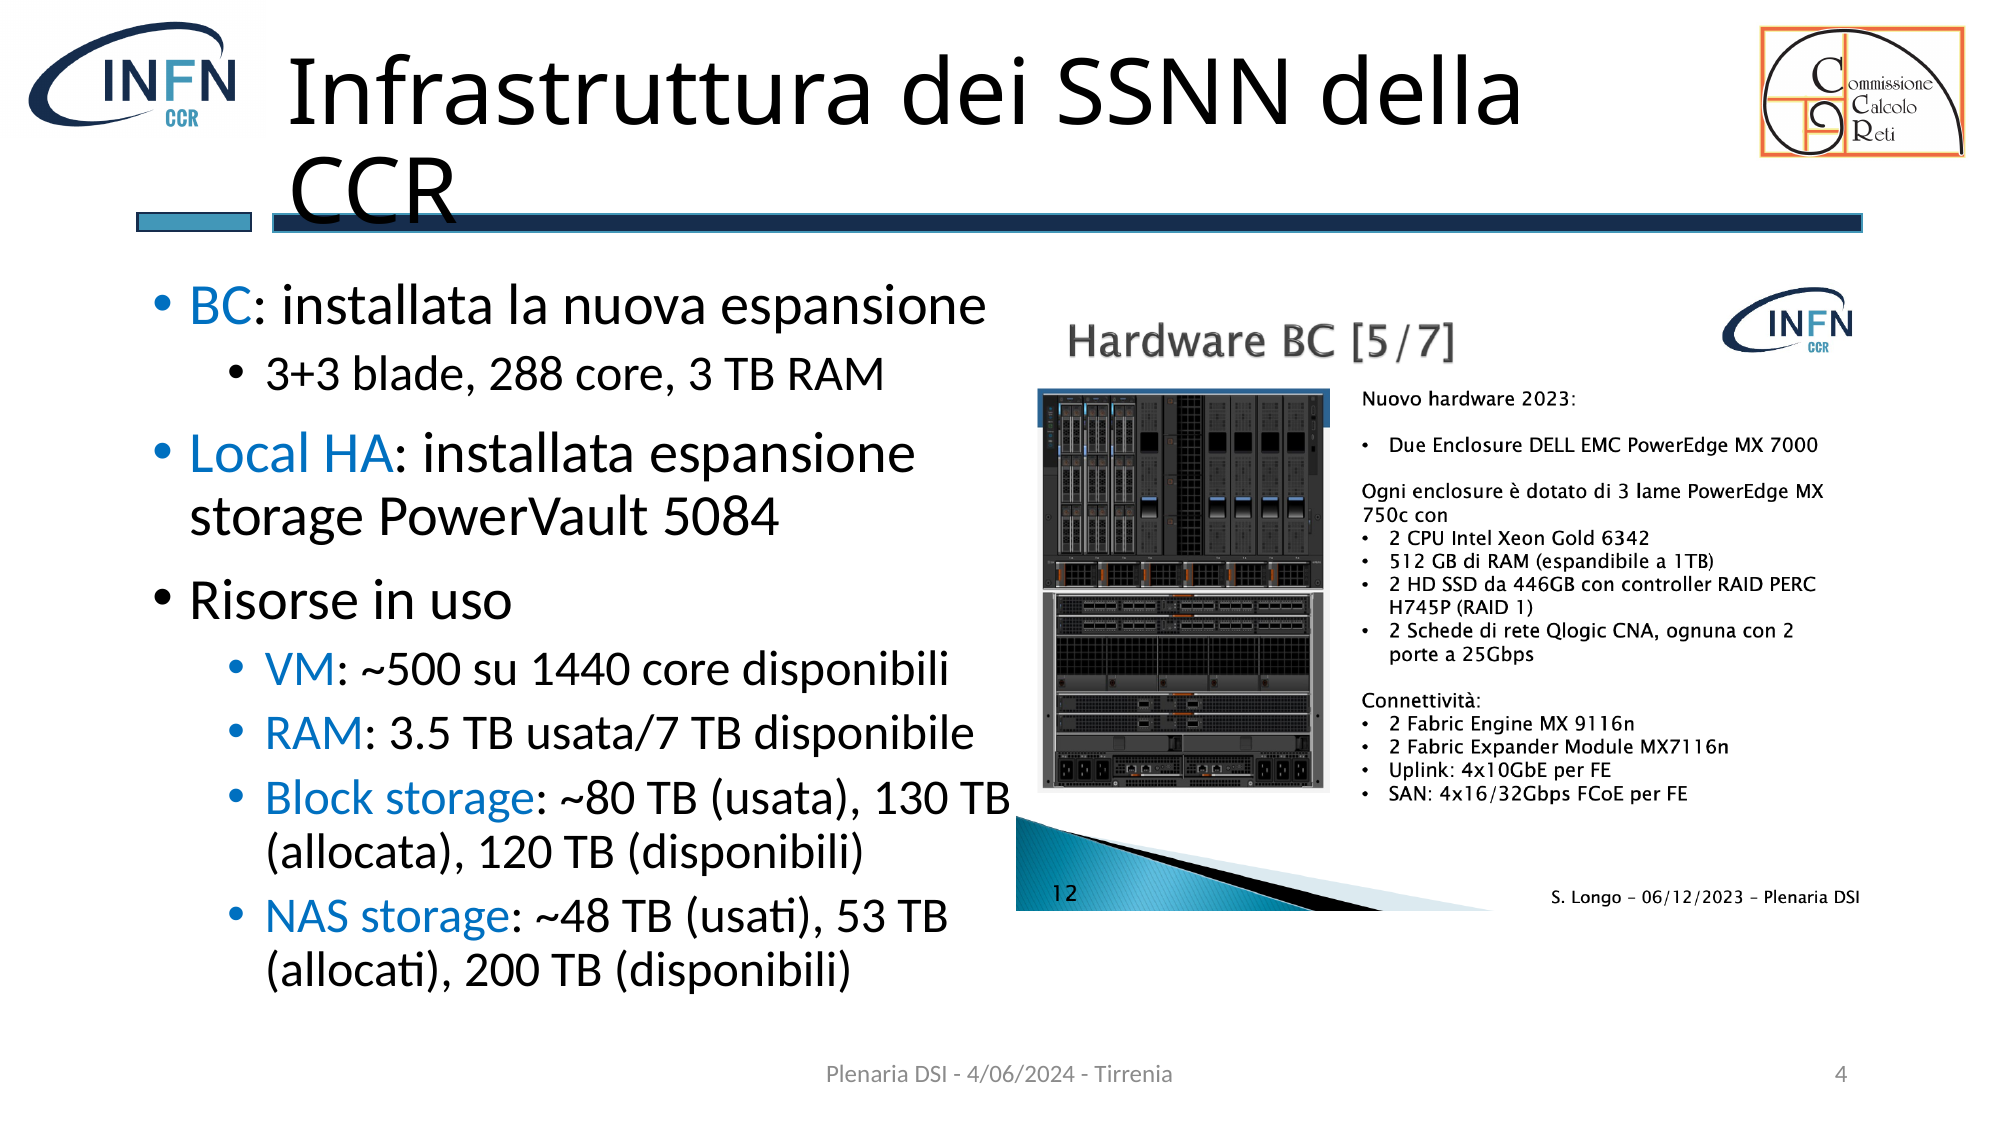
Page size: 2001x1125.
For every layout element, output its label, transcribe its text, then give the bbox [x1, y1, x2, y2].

footer Plenaria DSI - 4/06/2024 - Tirrenia [662, 1042, 1338, 1103]
picture [1016, 268, 1882, 911]
picture [0, 0, 266, 138]
title Infrastruttura dei SSNN della CCR [272, 59, 1728, 229]
list BC: installata la nuova espansione 3+3 blade, 288 core, 3 TB RAM Local HA: installata espansione storage PowerVault 5084 Risorse in uso VM: ~500 su 1440 core disponibili RAM: 3.5 TB usata/7 TB disponibile Block storage: ~80 TB (usata), 130 TB (allocata), 120 TB (disponibili) NAS storage: ~48 TB (usati), 53 TB (allocati), 200 TB (disponibili) [137, 266, 1047, 1014]
picture [1756, 22, 1969, 161]
slide_number 4 [1412, 1042, 1863, 1103]
